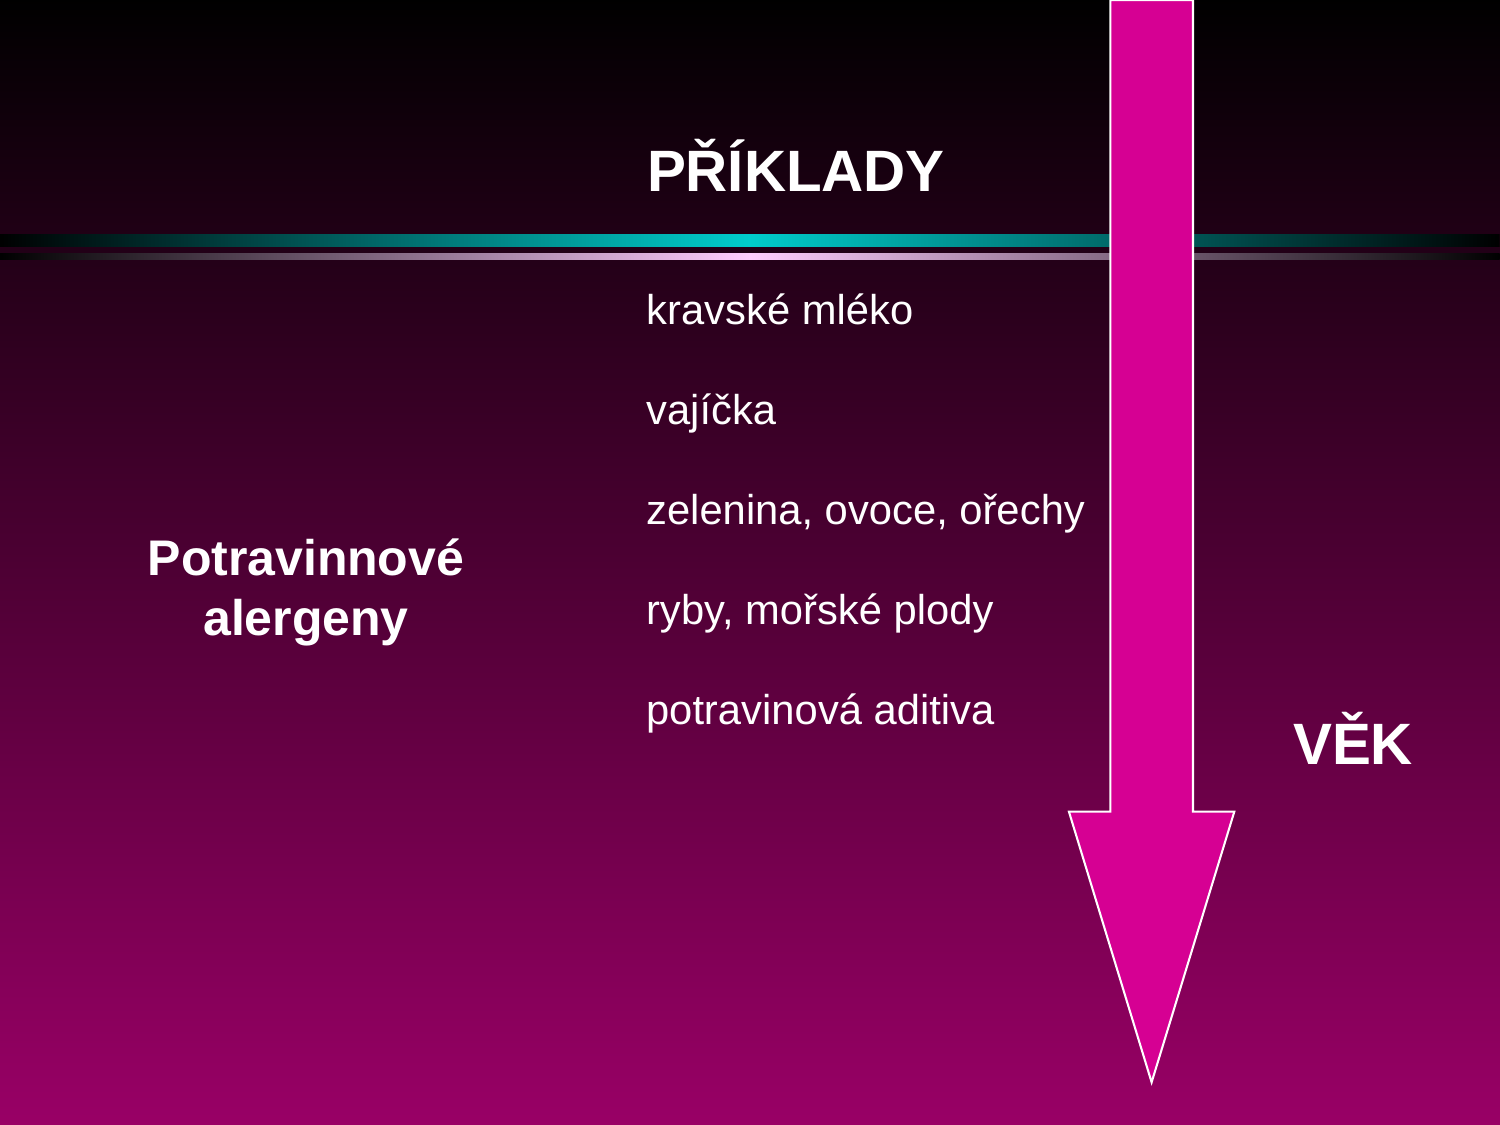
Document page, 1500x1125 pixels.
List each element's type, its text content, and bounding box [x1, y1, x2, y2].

text_box [1068, 0, 1235, 1083]
text_box Potravinnové alergeny [132, 518, 480, 653]
text_box kravské mléko vajíčka zelenina, ovoce, ořechy ryby, mořské plody potravinová aditiva [631, 275, 1100, 740]
text_box PŘÍKLADY [632, 125, 960, 211]
text_box VĚK [1278, 698, 1428, 784]
